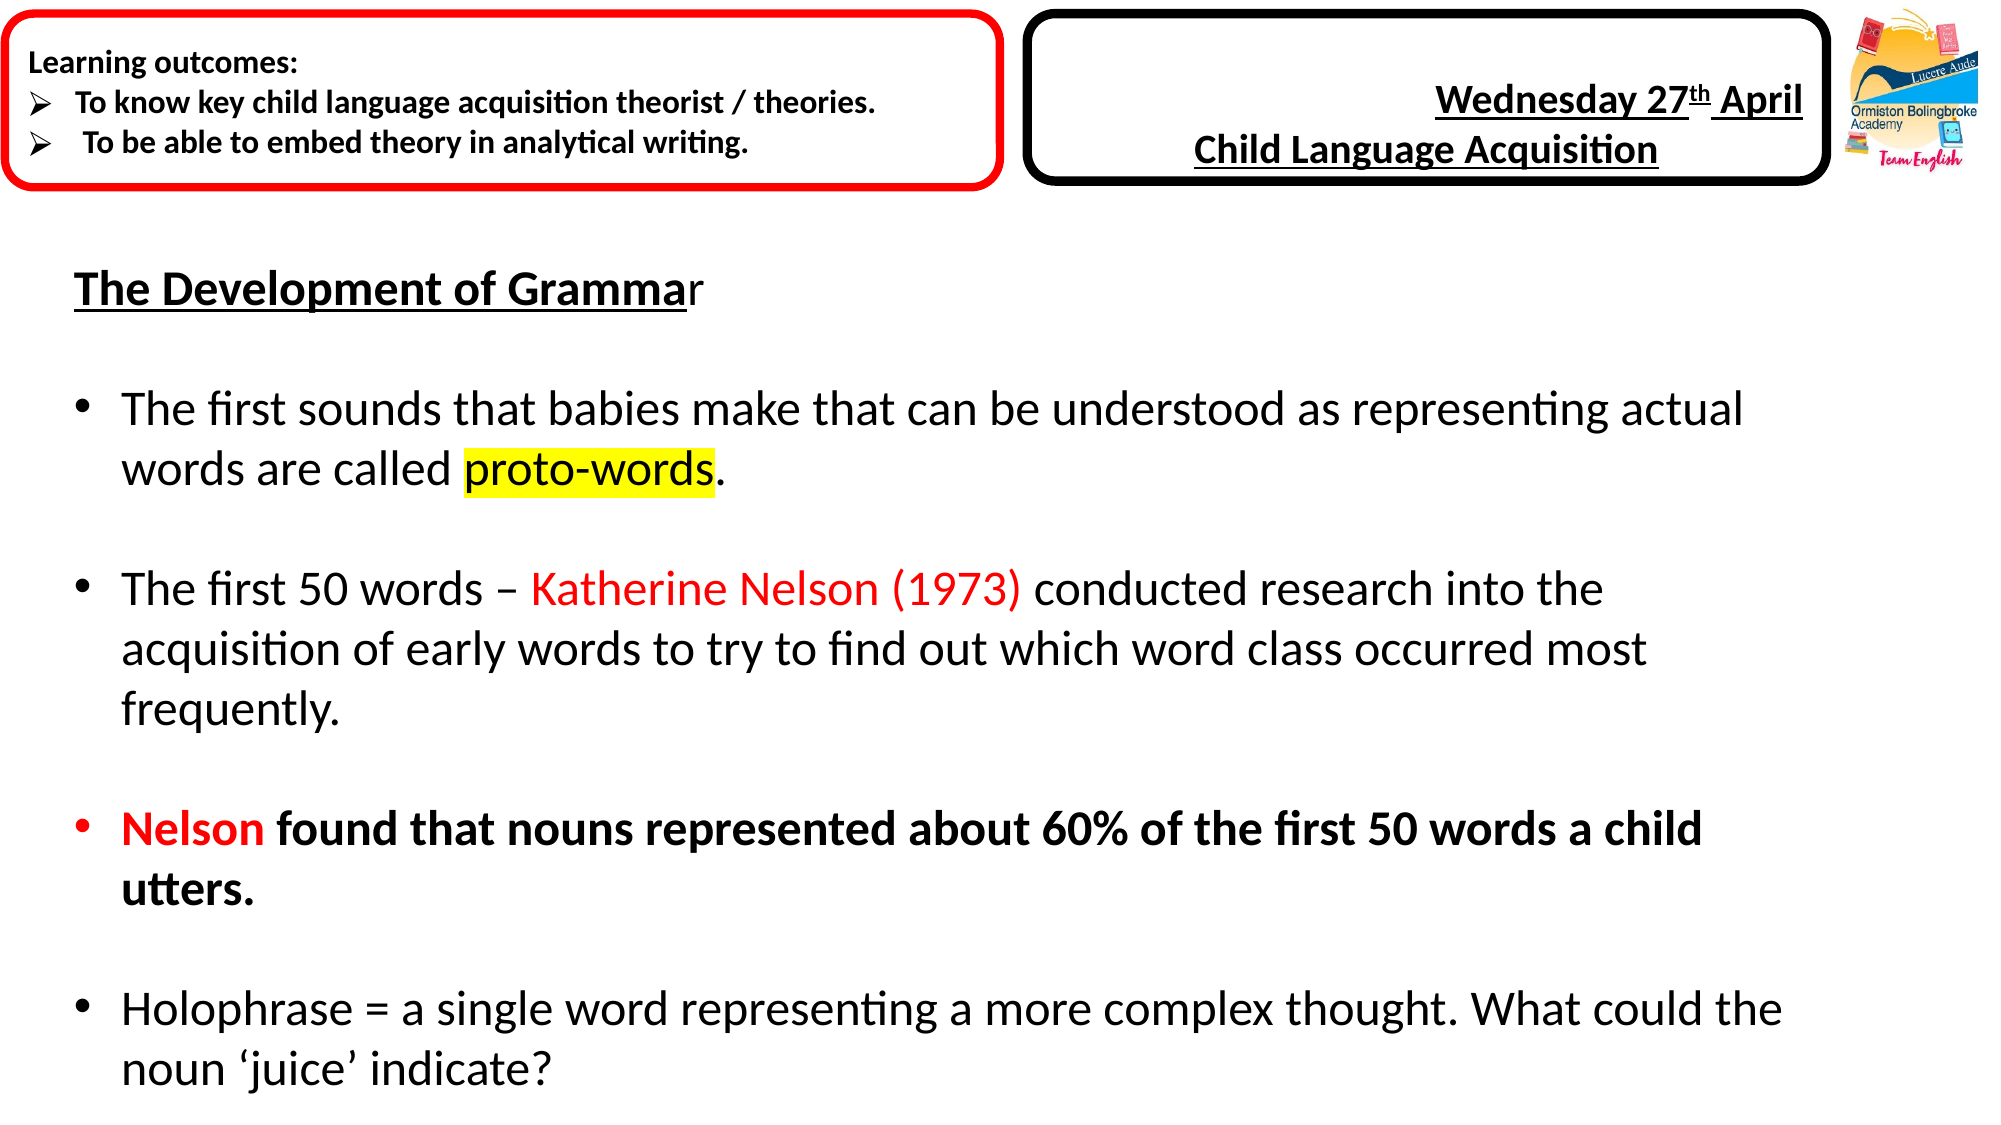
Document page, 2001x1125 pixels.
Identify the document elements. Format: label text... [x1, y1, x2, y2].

text_box Learning outcomes: To know key child language acquisition theorist / theories. To be able to embed theory in analytical writing. [4, 13, 1000, 188]
text_box The Development of Grammar The first sounds that babies make that can be understood as representing actual words are called proto-words. The first 50 words – Katherine Nelson (1973) conducted research into the acquisition of early words to try to find out which word class occurred most frequently. Nelson found that nouns represented about 60% of the first 50 words a child utters. Holophrase = a single word representing a more complex thought. What could the noun ‘juice’ indicate? [59, 247, 1848, 1103]
picture [1826, 4, 2001, 180]
text_box Wednesday 27th April Child Language Acquisition [1027, 13, 1821, 182]
